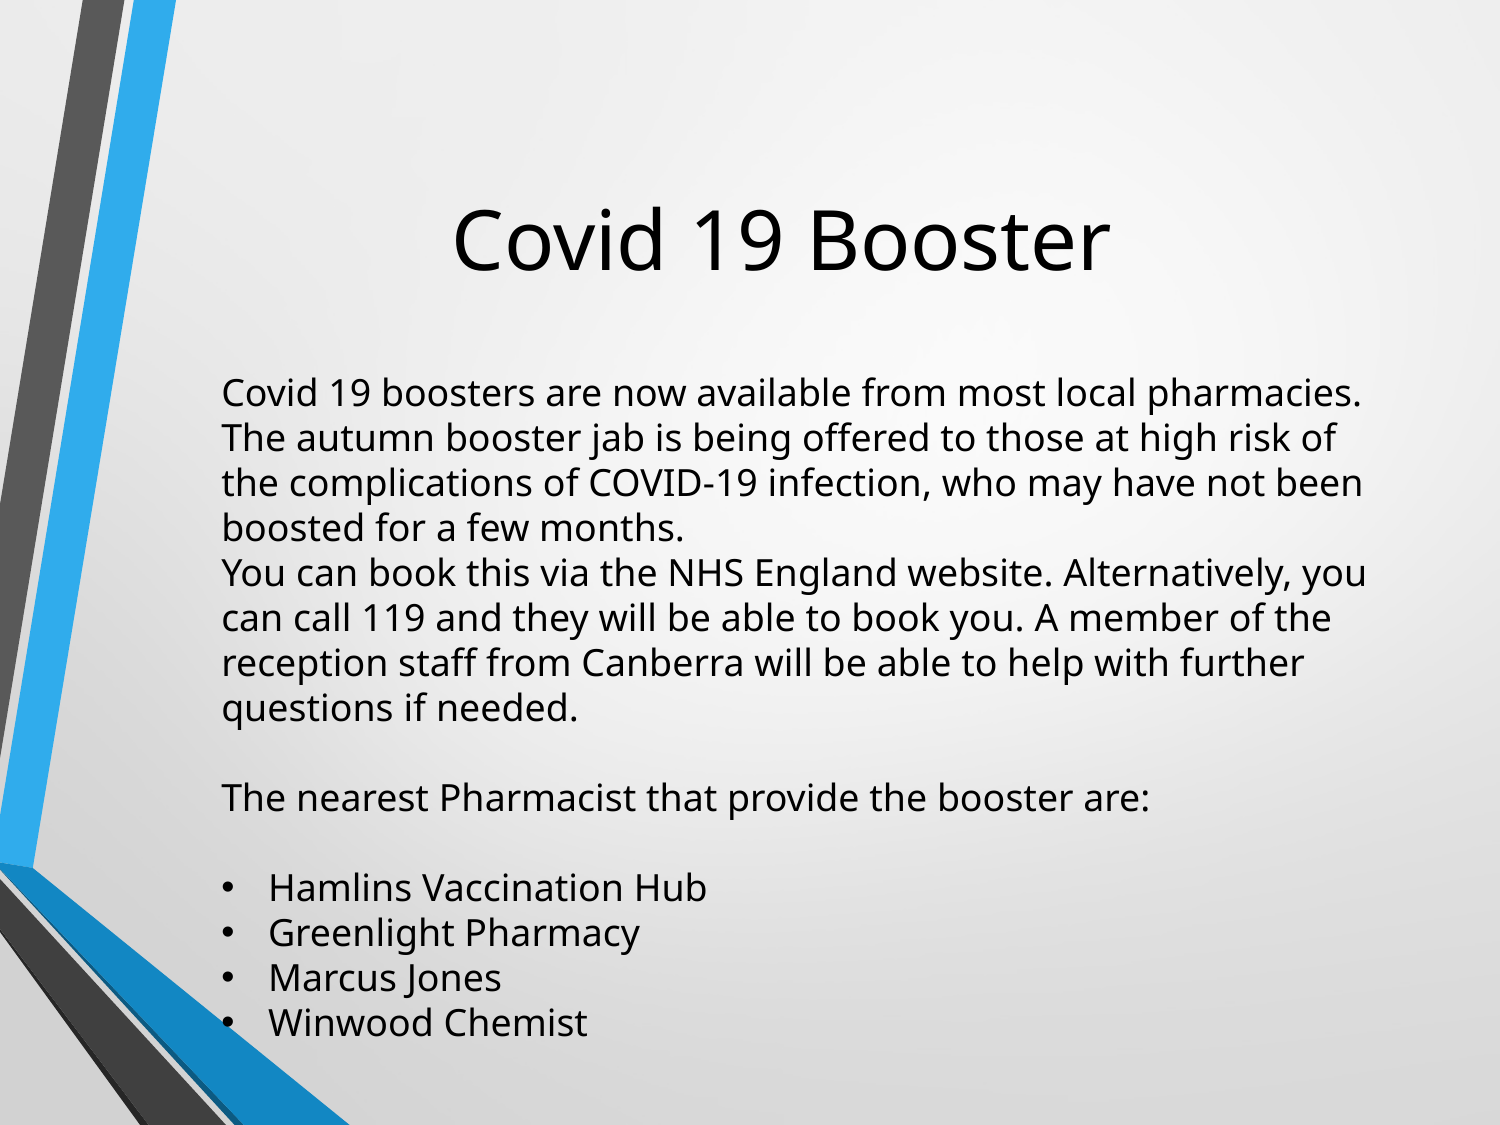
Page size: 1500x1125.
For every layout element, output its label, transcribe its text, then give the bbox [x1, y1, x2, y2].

text_box Covid 19 boosters are now available from most local pharmacies. The autumn booster jab is being offered to those at high risk of the complications of COVID-19 infection, who may have not been boosted for a few months. You can book this via the NHS England website. Alternatively, you can call 119 and they will be able to book you. A member of the reception staff from Canberra will be able to help with further questions if needed. The nearest Pharmacist that provide the booster are: Hamlins Vaccination Hub Greenlight Pharmacy Marcus Jones Winwood Chemist [206, 361, 1400, 1097]
title Covid 19 Booster [161, 75, 1425, 400]
